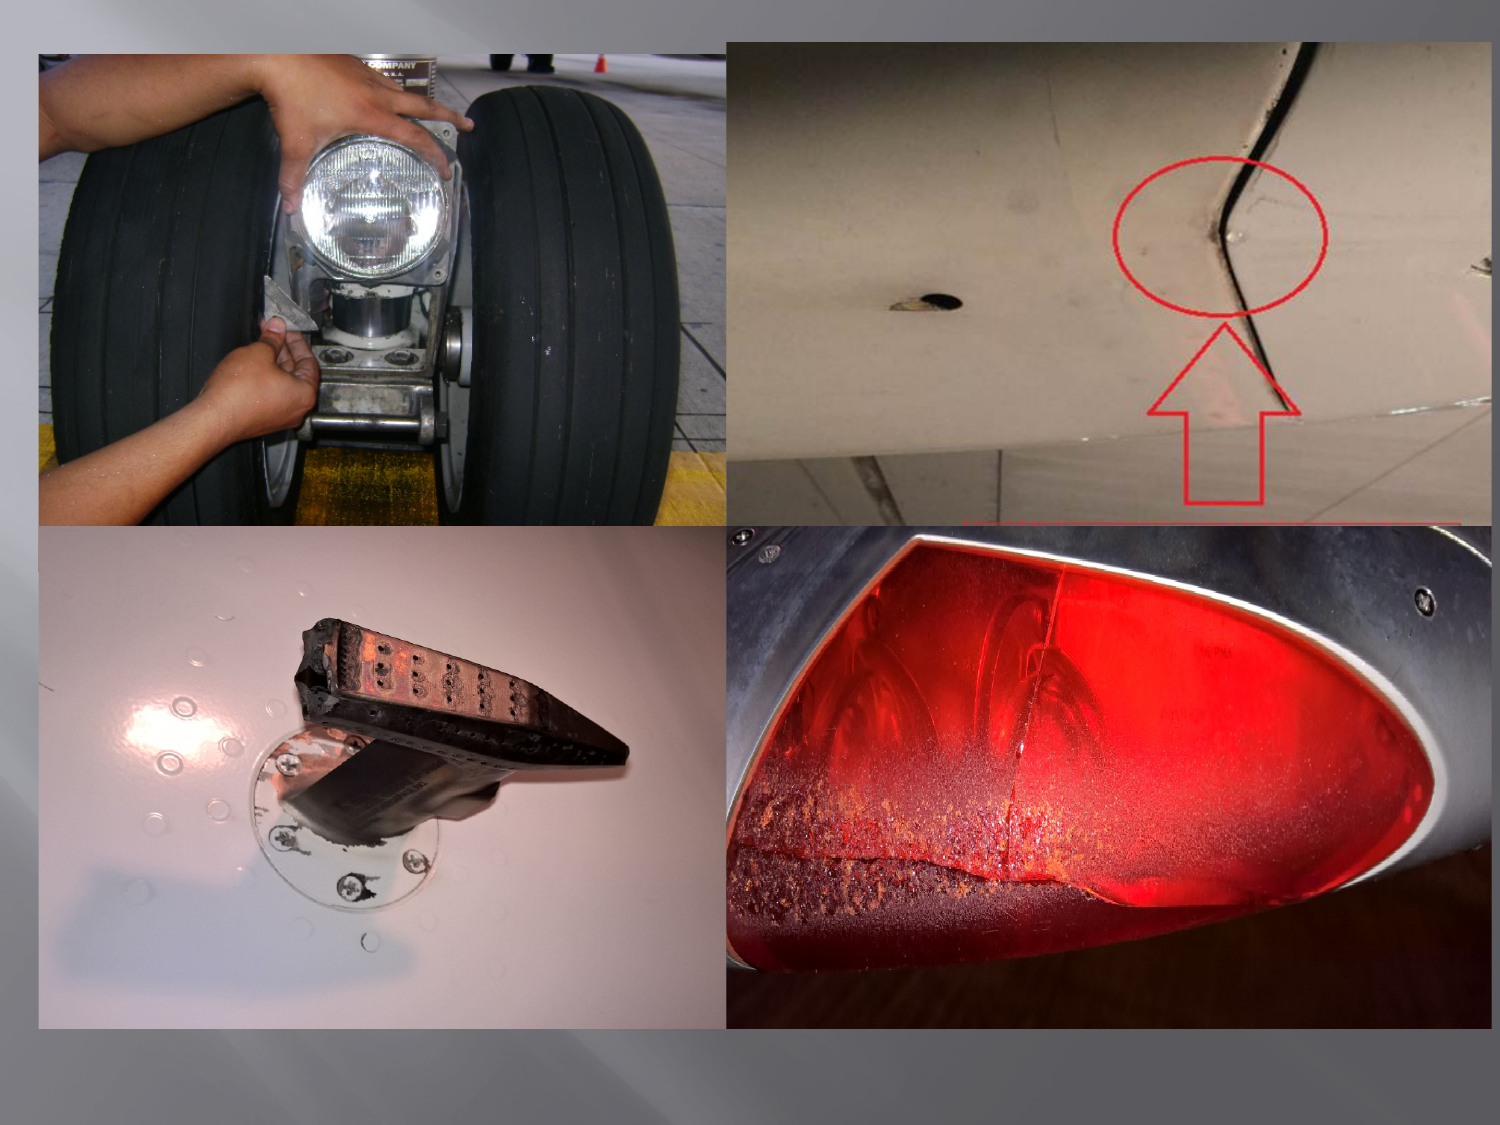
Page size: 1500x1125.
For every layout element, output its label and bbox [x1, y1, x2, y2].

picture [38, 42, 1492, 1029]
